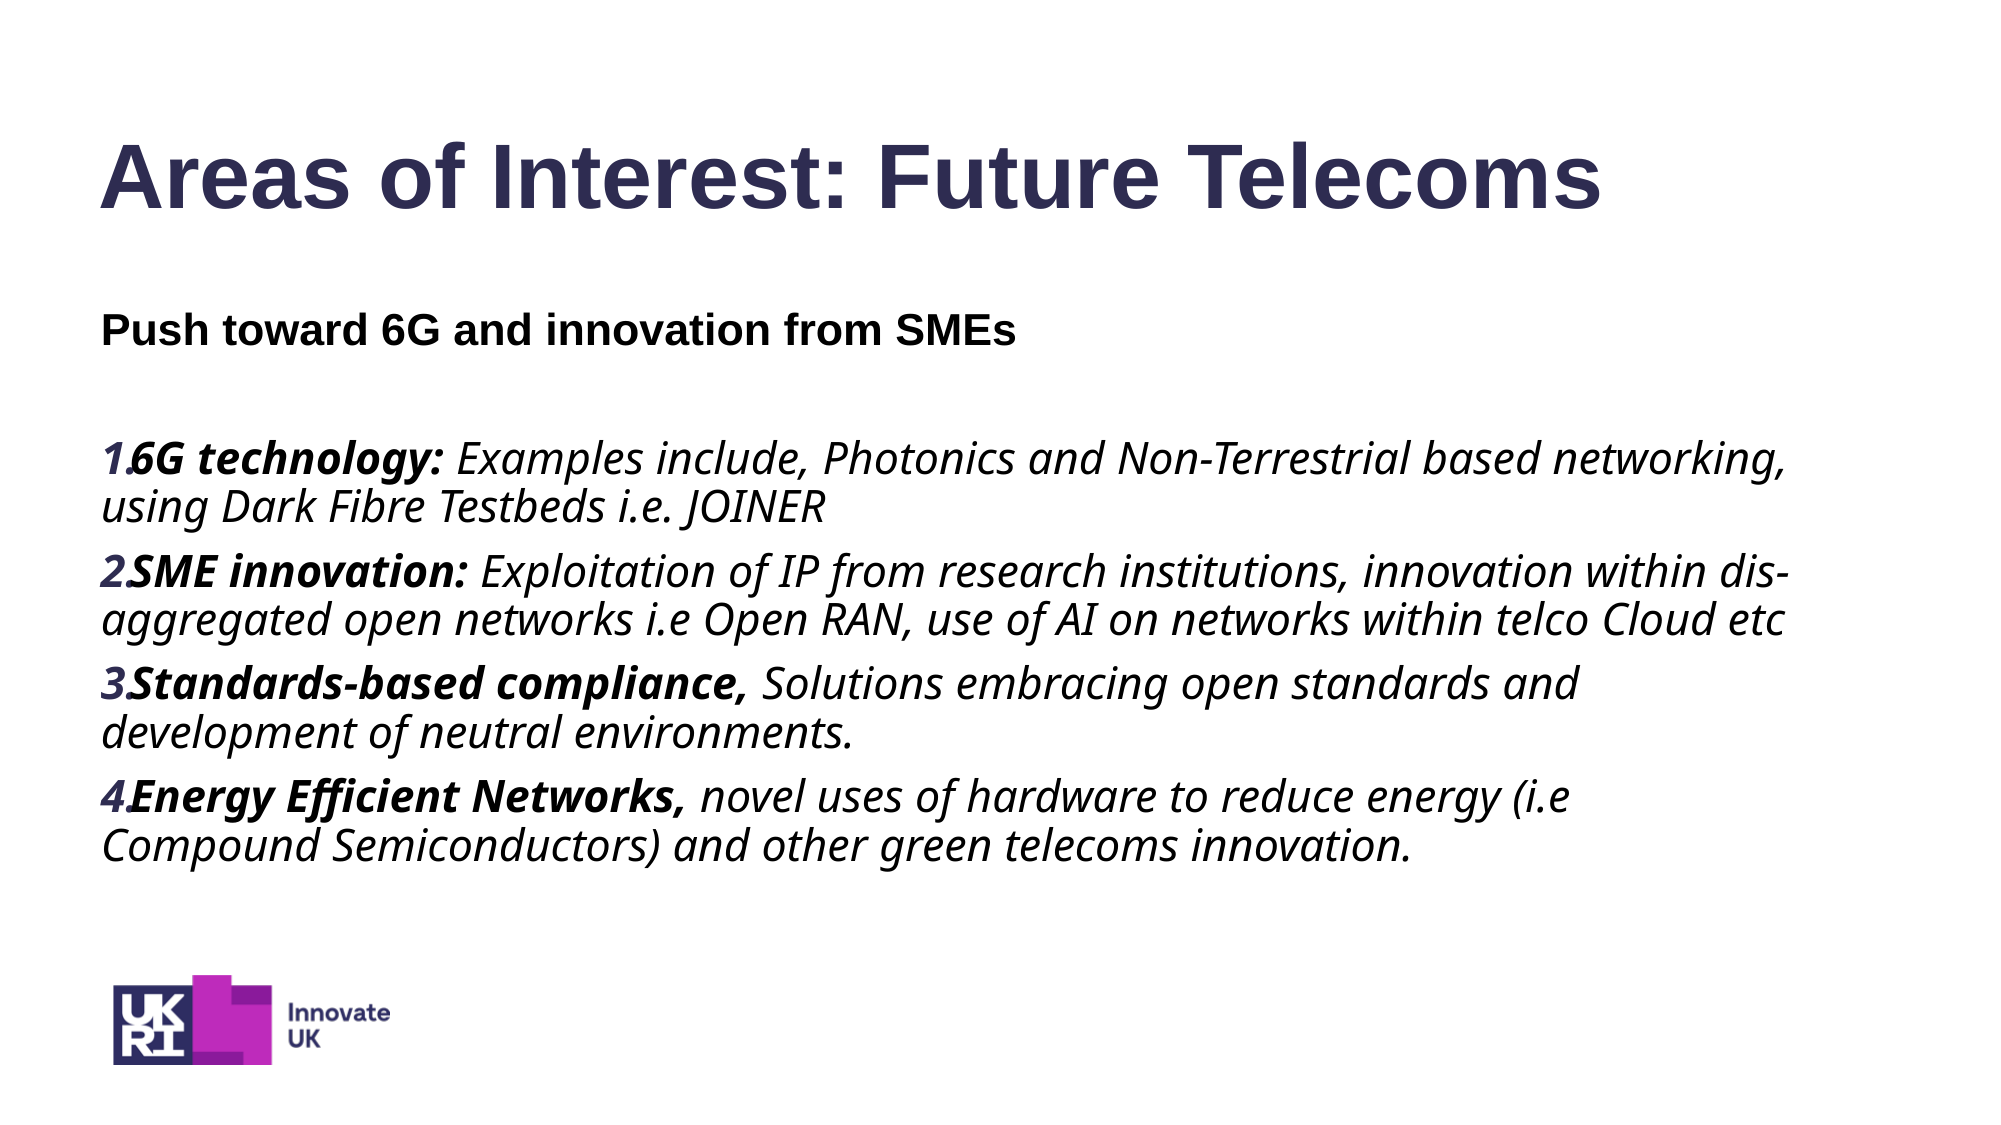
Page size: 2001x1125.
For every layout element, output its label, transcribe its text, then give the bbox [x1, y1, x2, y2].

title Areas of Interest: Future Telecoms [83, 69, 1809, 288]
picture [113, 975, 390, 1065]
list Push toward 6G and innovation from SMEs 6G technology: Examples include, Photonics and Non-Terrestrial based networking, using Dark Fibre Testbeds i.e. JOINER SME innovation: Exploitation of IP from research institutions, innovation within dis-aggregated open networks i.e Open RAN, use of AI on networks within telco Cloud etc Standards-based compliance, Solutions embracing open standards and development of neutral environments. Energy Efficient Networks, novel uses of hardware to reduce energy (i.e Compound Semiconductors) and other green telecoms innovation. [85, 299, 1811, 919]
text_box [63, 934, 399, 1080]
